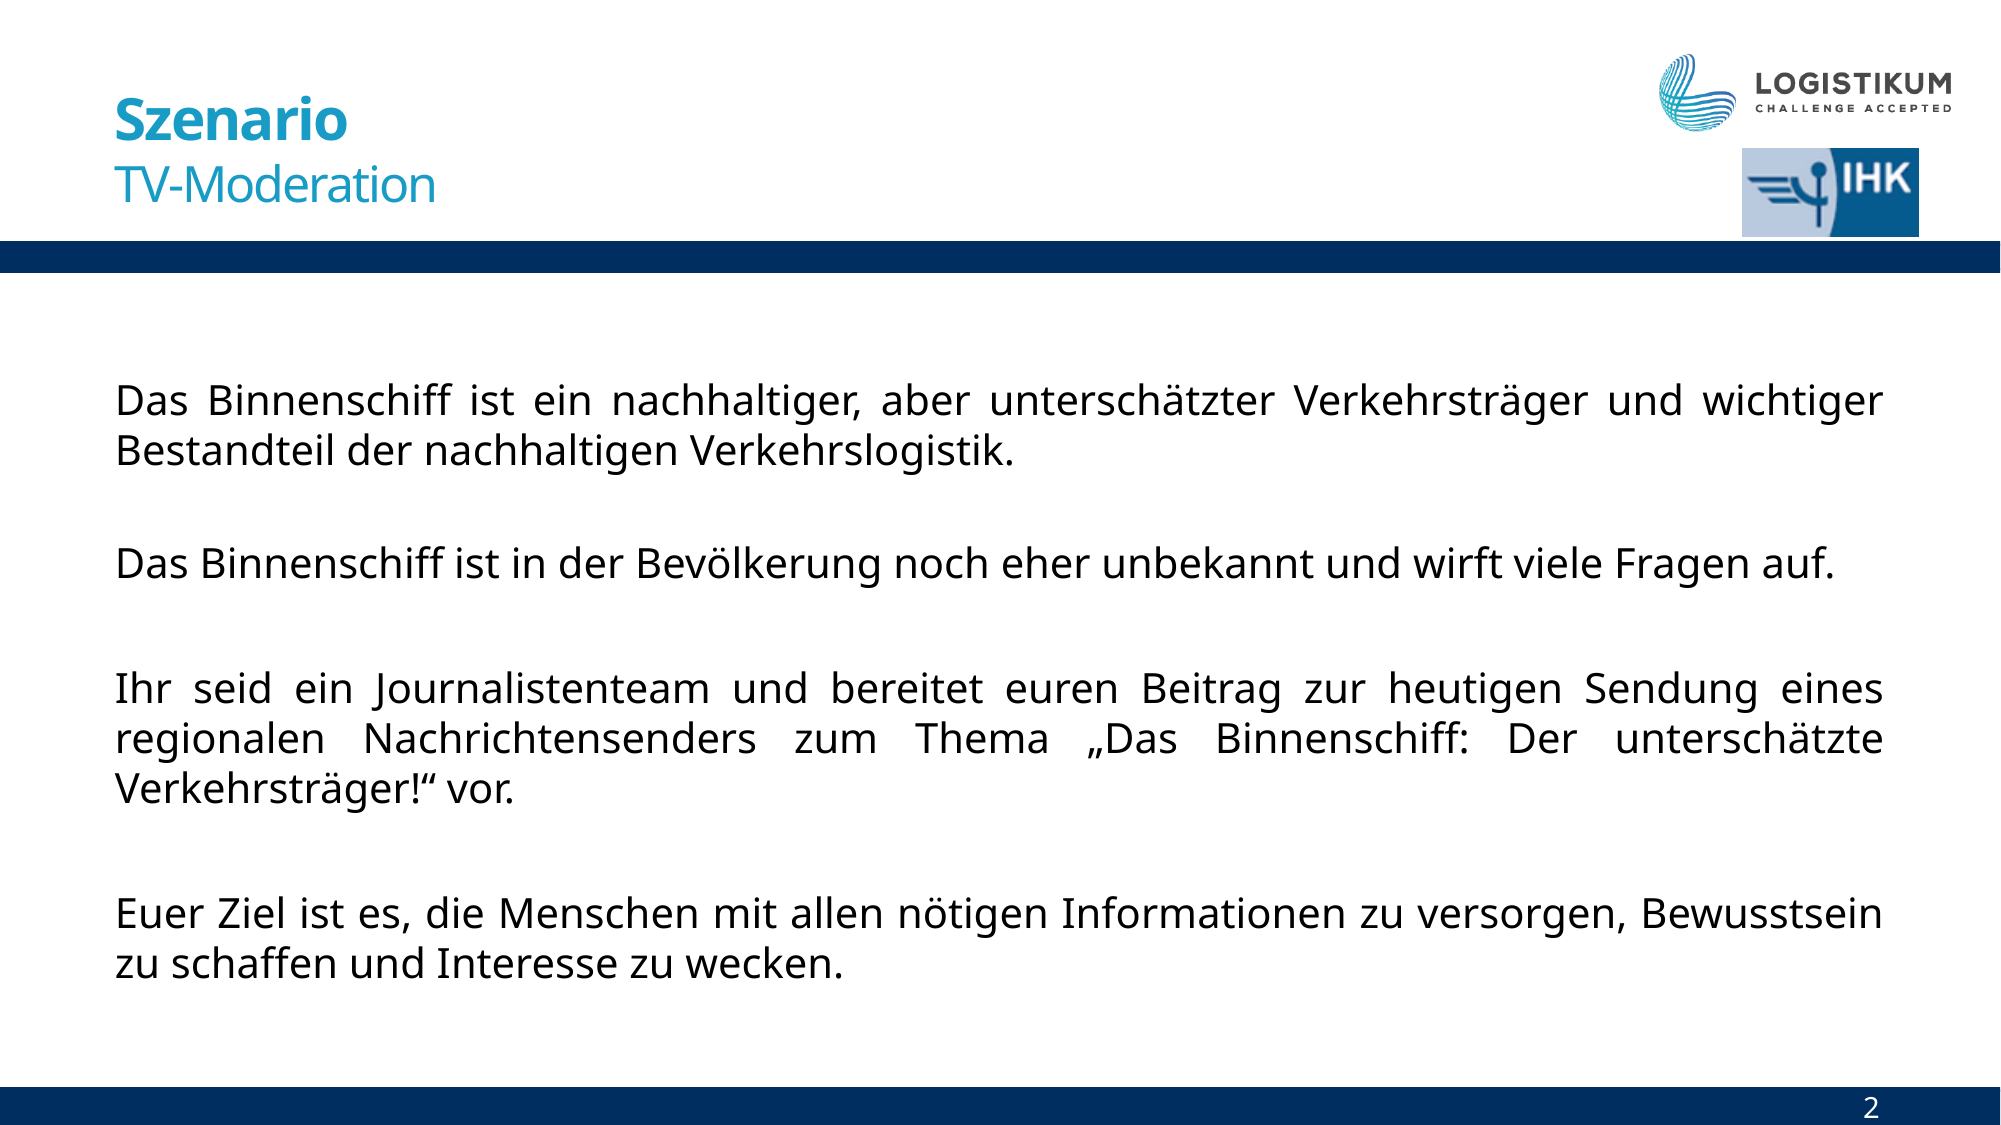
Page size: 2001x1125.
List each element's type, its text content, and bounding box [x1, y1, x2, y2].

picture [1742, 148, 1919, 237]
title Szenario TV-Moderation [99, 66, 1460, 229]
picture [1642, 39, 1960, 145]
slide_number 2 [1661, 1082, 1895, 1125]
list Das Binnenschiff ist ein nachhaltiger, aber unterschätzter Verkehrsträger und wichtiger Bestandteil der nachhaltigen Verkehrslogistik. Das Binnenschiff ist in der Bevölkerung noch eher unbekannt und wirft viele Fragen auf. Ihr seid ein Journalistenteam und bereitet euren Beitrag zur heutigen Sendung eines regionalen Nachrichtensenders zum Thema „Das Binnenschiff: Der unterschätzte Verkehrsträger!“ vor. Euer Ziel ist es, die Menschen mit allen nötigen Informationen zu versorgen, Bewusstsein zu schaffen und Interesse zu wecken. [99, 278, 1900, 1063]
